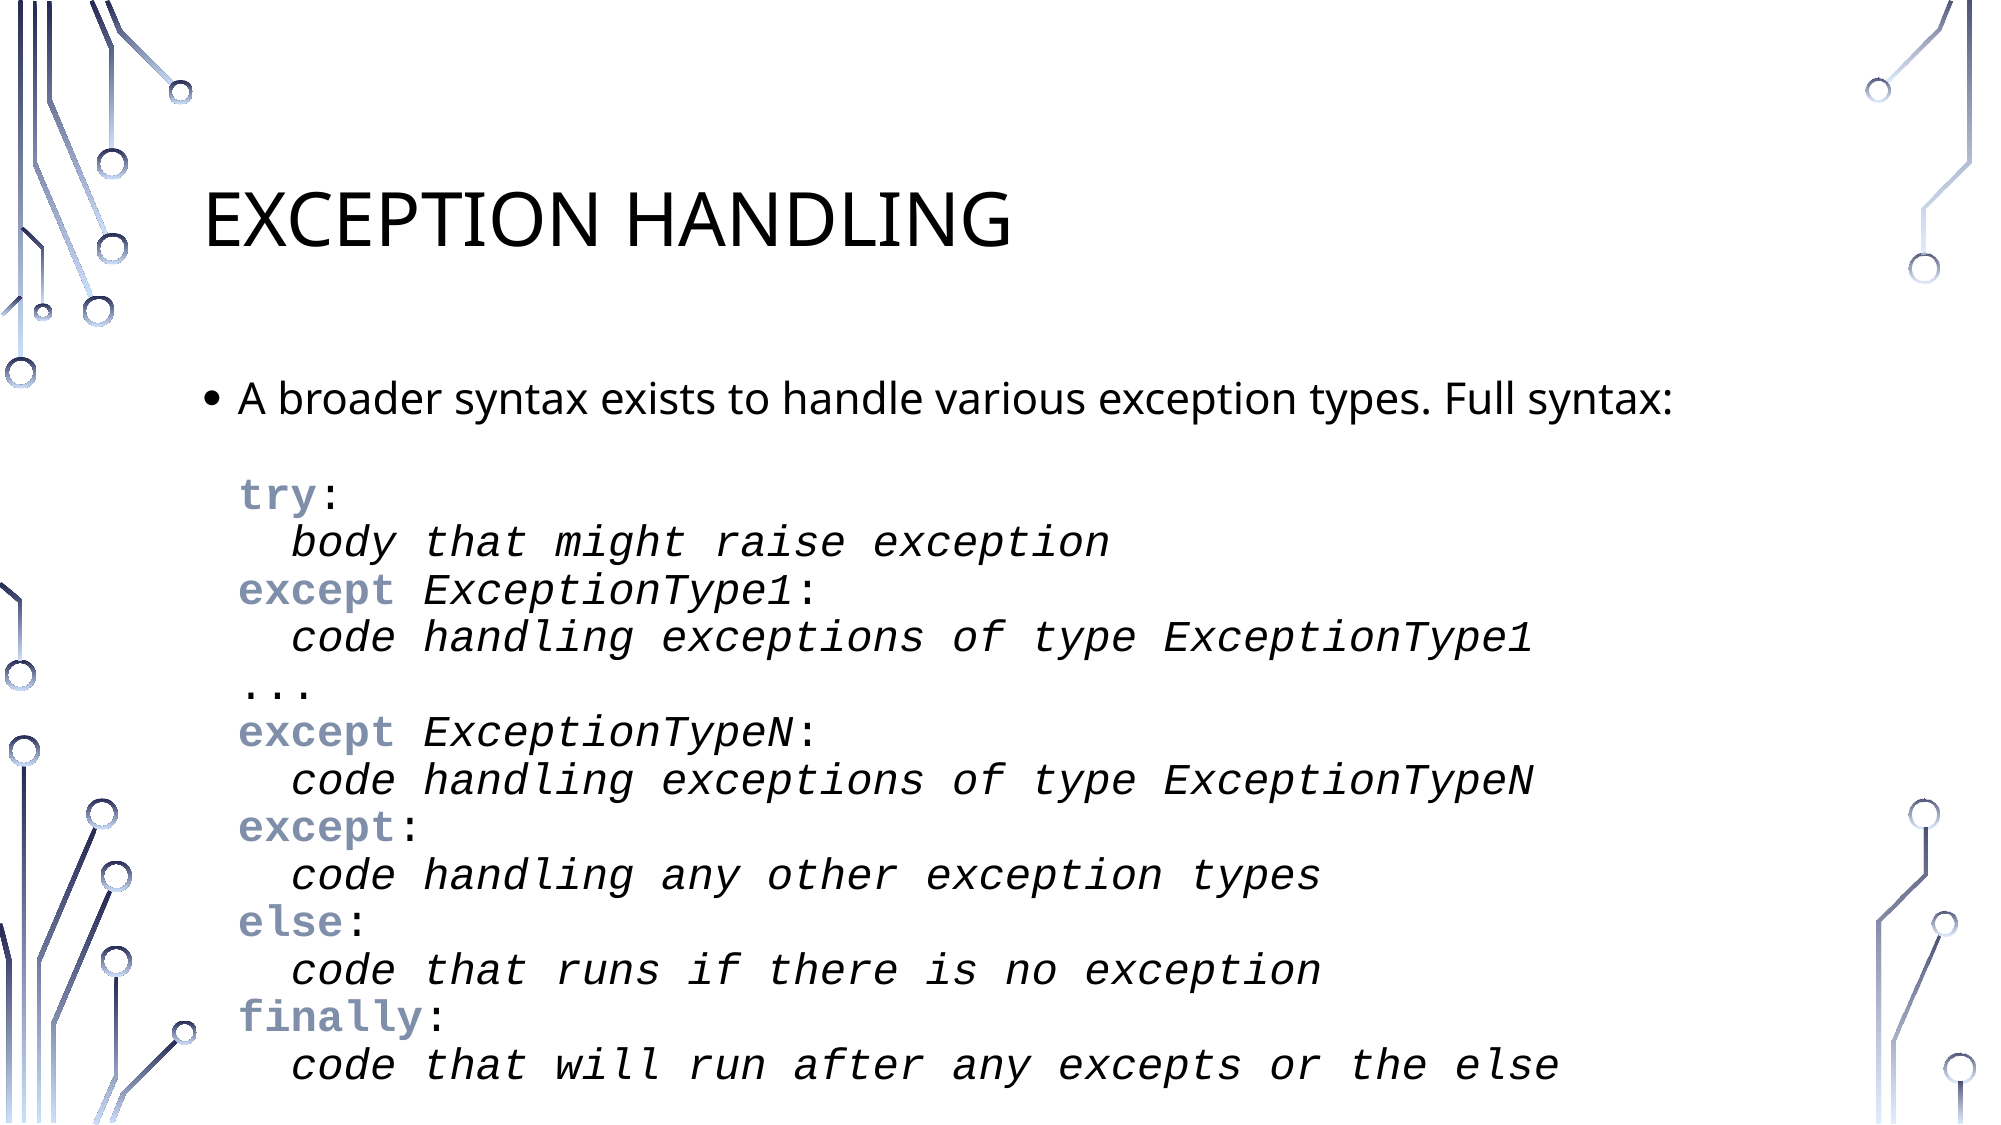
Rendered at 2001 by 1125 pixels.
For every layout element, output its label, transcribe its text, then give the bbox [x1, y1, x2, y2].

list A broader syntax exists to handle various exception types. Full syntax: try: body that might raise exception except ExceptionType1: code handling exceptions of type ExceptionType1 ... except ExceptionTypeN: code handling exceptions of type ExceptionTypeN except: code handling any other exception types else: code that runs if there is no exception finally: code that will run after any excepts or the else [187, 369, 1813, 1102]
title Exception Handling [187, 101, 1813, 344]
